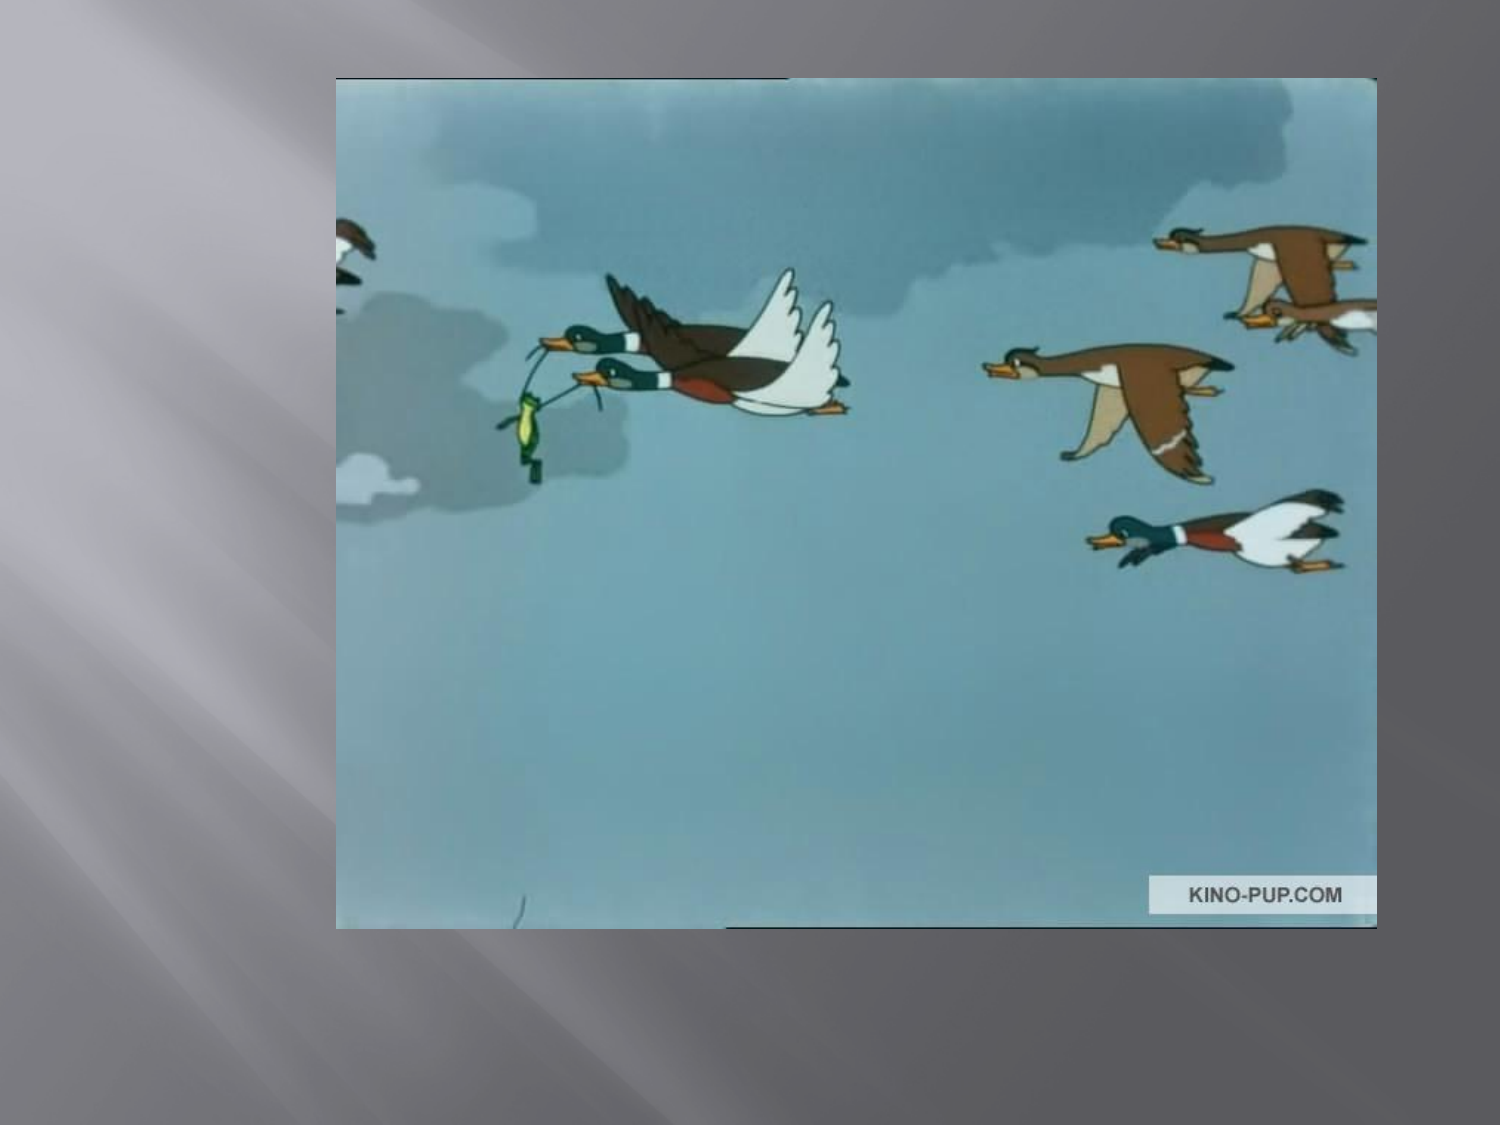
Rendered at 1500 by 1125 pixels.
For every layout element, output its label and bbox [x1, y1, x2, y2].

picture [336, 77, 1377, 929]
